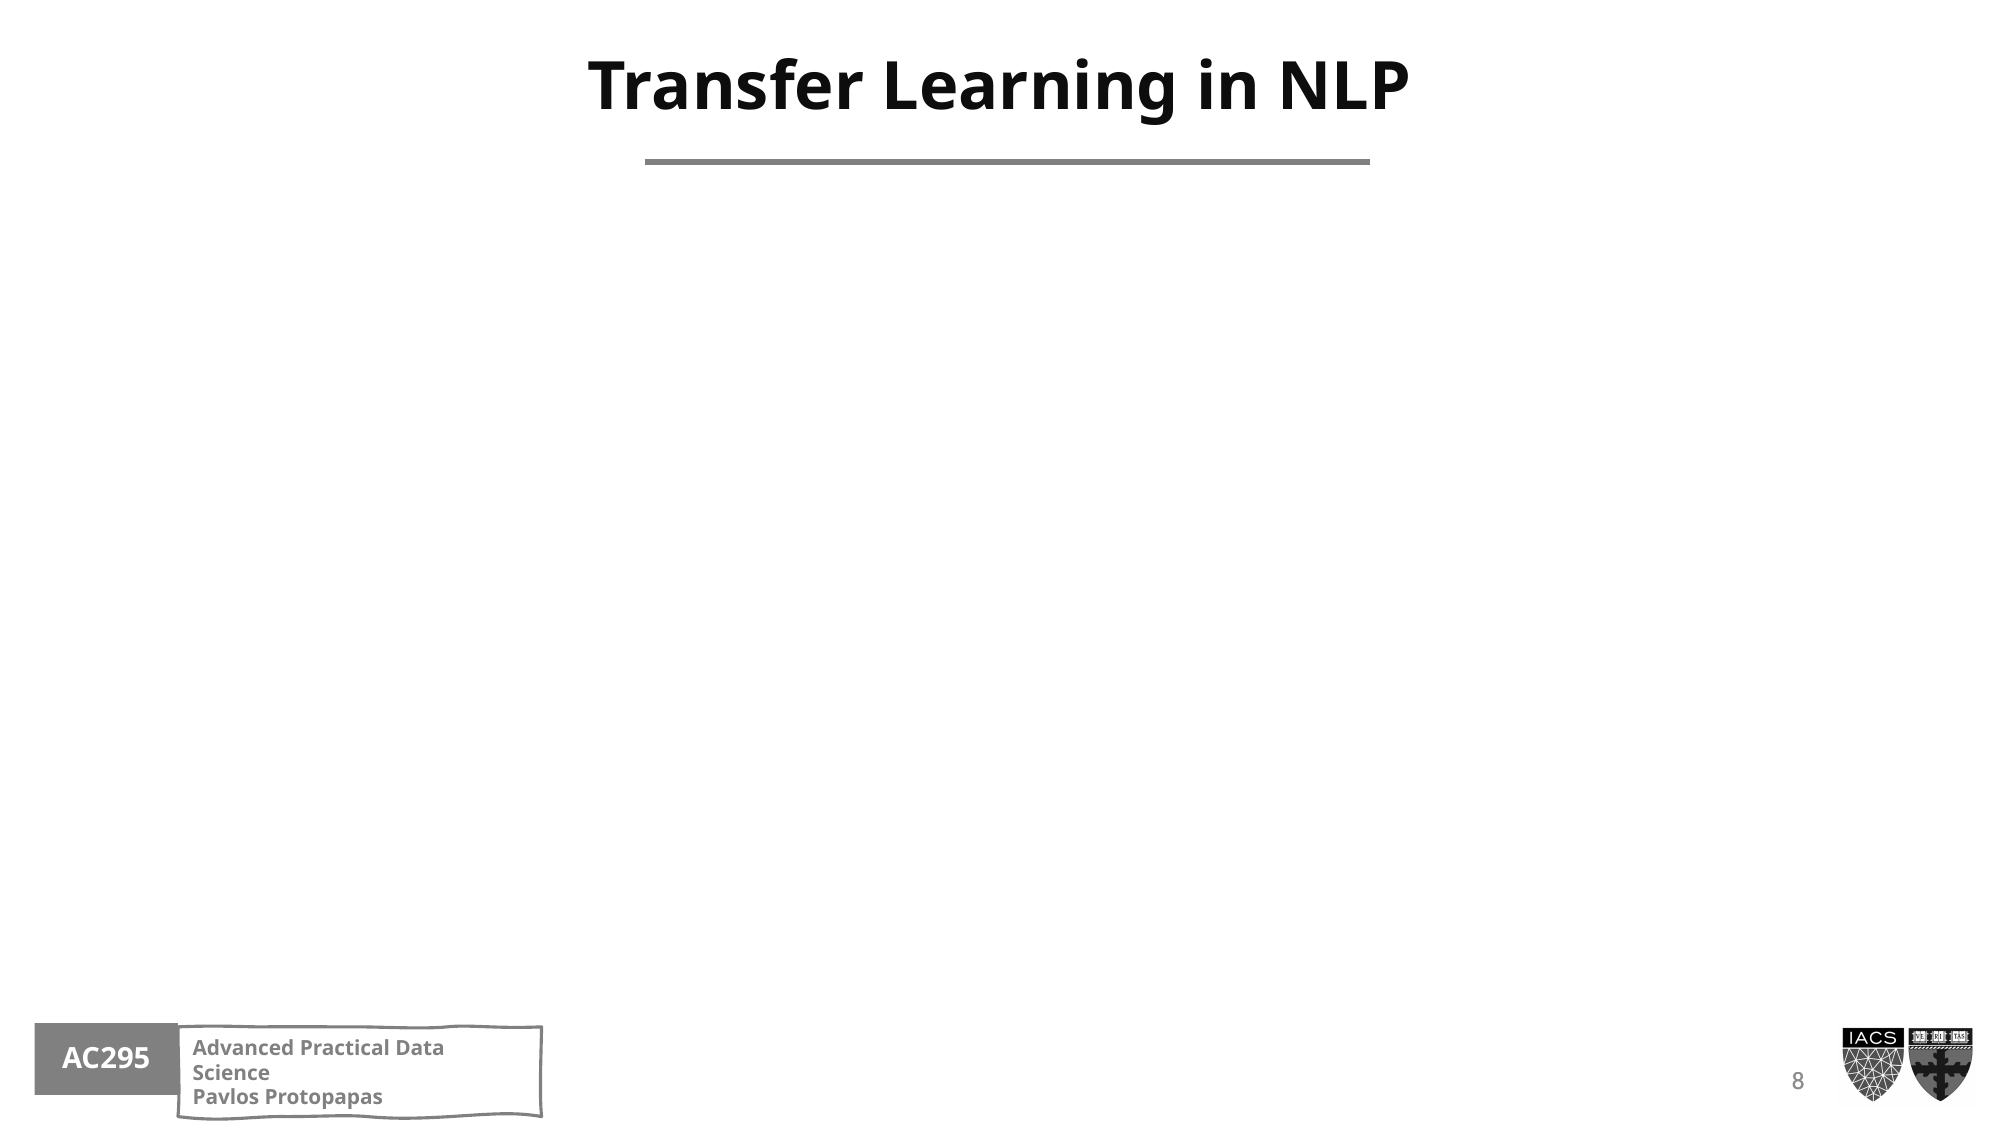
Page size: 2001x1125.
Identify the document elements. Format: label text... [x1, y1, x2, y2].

slide_number 8 [1353, 1049, 1820, 1110]
title Transfer Learning in NLP [57, 35, 1943, 162]
picture [1838, 1023, 1977, 1107]
